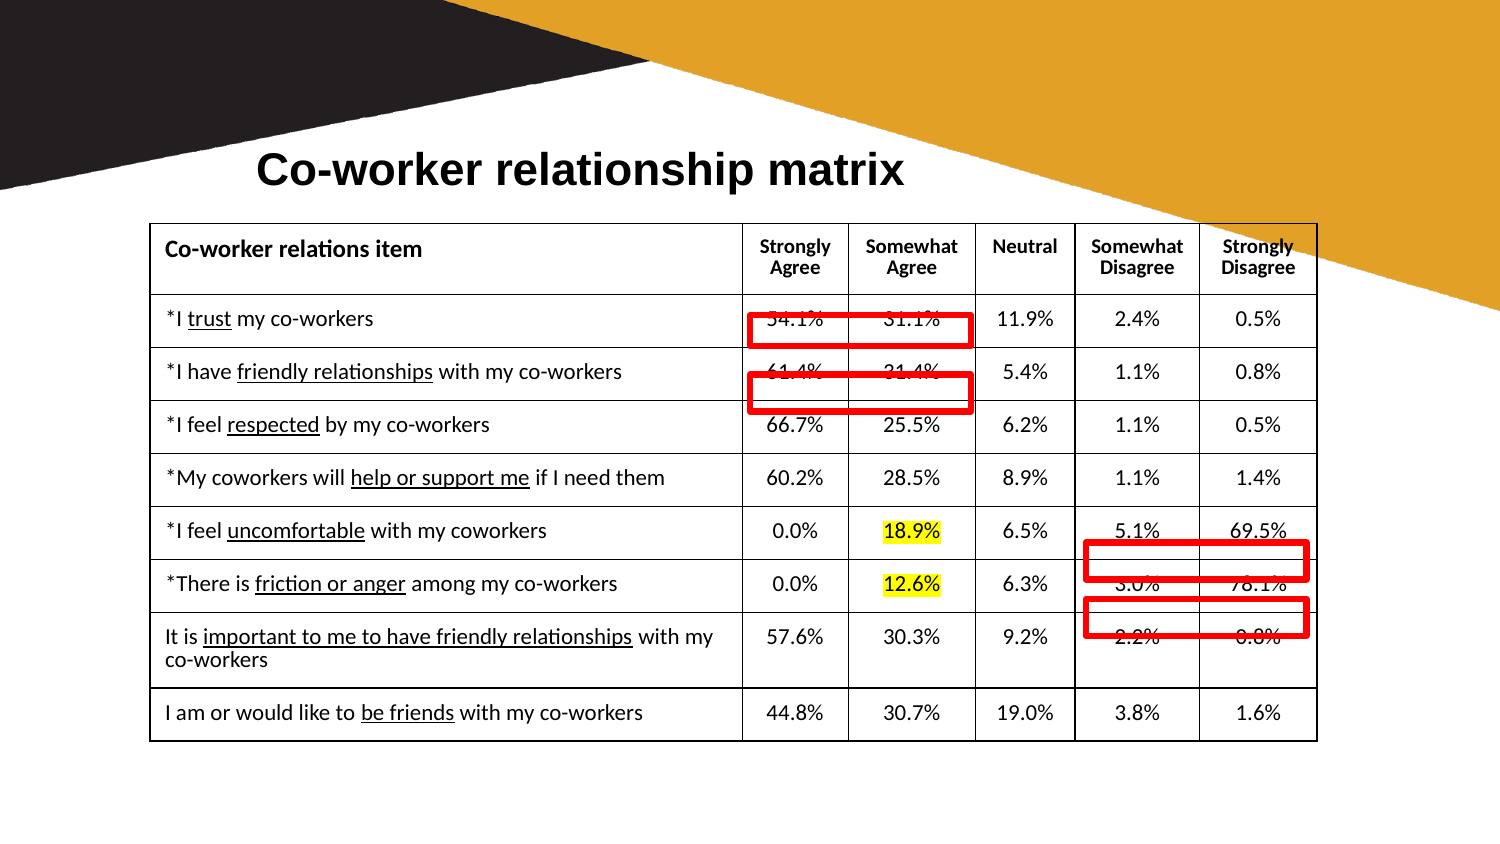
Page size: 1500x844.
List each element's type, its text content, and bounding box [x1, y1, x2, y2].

table_cell *I feel respected by my co-workers [151, 401, 742, 453]
text_box [750, 374, 971, 412]
table_cell 1.1% [1076, 348, 1199, 400]
table_cell 19.0% [976, 689, 1074, 740]
table_cell *My coworkers will help or support me if I need them [151, 454, 742, 506]
table_header Somewhat Disagree [1076, 224, 1199, 294]
table_header Strongly Agree [743, 224, 848, 294]
table_cell 31.4% [849, 348, 975, 400]
table_cell 2.4% [1076, 295, 1199, 347]
table_cell 2.2% [1076, 613, 1199, 687]
table_header Somewhat Agree [849, 224, 975, 294]
table_cell 5.1% [1076, 507, 1199, 559]
table_cell 1.6% [1200, 689, 1316, 740]
table_cell 8.9% [976, 454, 1074, 506]
table_cell 54.1% [743, 295, 848, 347]
text_box [1085, 598, 1307, 636]
table_cell 0.8% [1200, 348, 1316, 400]
table_cell 28.5% [849, 454, 975, 506]
table_cell 66.7% [743, 401, 848, 453]
table_cell 30.3% [849, 613, 975, 687]
table_header Neutral [976, 224, 1074, 294]
table_cell 6.3% [976, 560, 1074, 612]
table_cell *I feel uncomfortable with my coworkers [151, 507, 742, 559]
table_cell 18.9% [849, 507, 975, 559]
table_cell 6.5% [976, 507, 1074, 559]
table_cell 0.5% [1200, 295, 1316, 347]
table_cell 12.6% [849, 560, 975, 612]
table_cell It is important to me to have friendly relationships with my co-workers [151, 613, 742, 687]
table_cell 0.5% [1200, 401, 1316, 453]
table_cell 31.1% [849, 295, 975, 347]
text_box [750, 315, 971, 346]
table_header Co-worker relations item [151, 224, 742, 294]
table_cell 11.9% [976, 295, 1074, 347]
table_cell 57.6% [743, 613, 848, 687]
picture [0, 0, 1500, 844]
table_cell 60.2% [743, 454, 848, 506]
table_header Strongly Disagree [1200, 224, 1316, 294]
table_cell 9.2% [976, 613, 1074, 687]
table_cell 30.7% [849, 689, 975, 740]
table_cell *I have friendly relationships with my co-workers [151, 348, 742, 400]
table_cell *There is friction or anger among my co-workers [151, 560, 742, 612]
text_box [1085, 542, 1307, 580]
table_cell 61.4% [743, 348, 848, 400]
table_cell 0.8% [1200, 613, 1316, 687]
table_cell *I trust my co-workers [151, 295, 742, 347]
title Co-worker relationship matrix [241, 139, 1259, 195]
table_cell 3.8% [1076, 689, 1199, 740]
table_cell 5.4% [976, 348, 1074, 400]
table_cell 0.0% [743, 560, 848, 612]
table_cell 25.5% [849, 401, 975, 453]
table_cell I am or would like to be friends with my co-workers [151, 689, 742, 740]
table_cell 0.0% [743, 507, 848, 559]
table_cell 1.1% [1076, 401, 1199, 453]
table_cell 6.2% [976, 401, 1074, 453]
table_cell 69.5% [1200, 507, 1316, 559]
table_cell 44.8% [743, 689, 848, 740]
table_cell 78.1% [1200, 560, 1316, 612]
table_cell 1.4% [1200, 454, 1316, 506]
table_cell 3.0% [1076, 560, 1199, 612]
table_cell 1.1% [1076, 454, 1199, 506]
